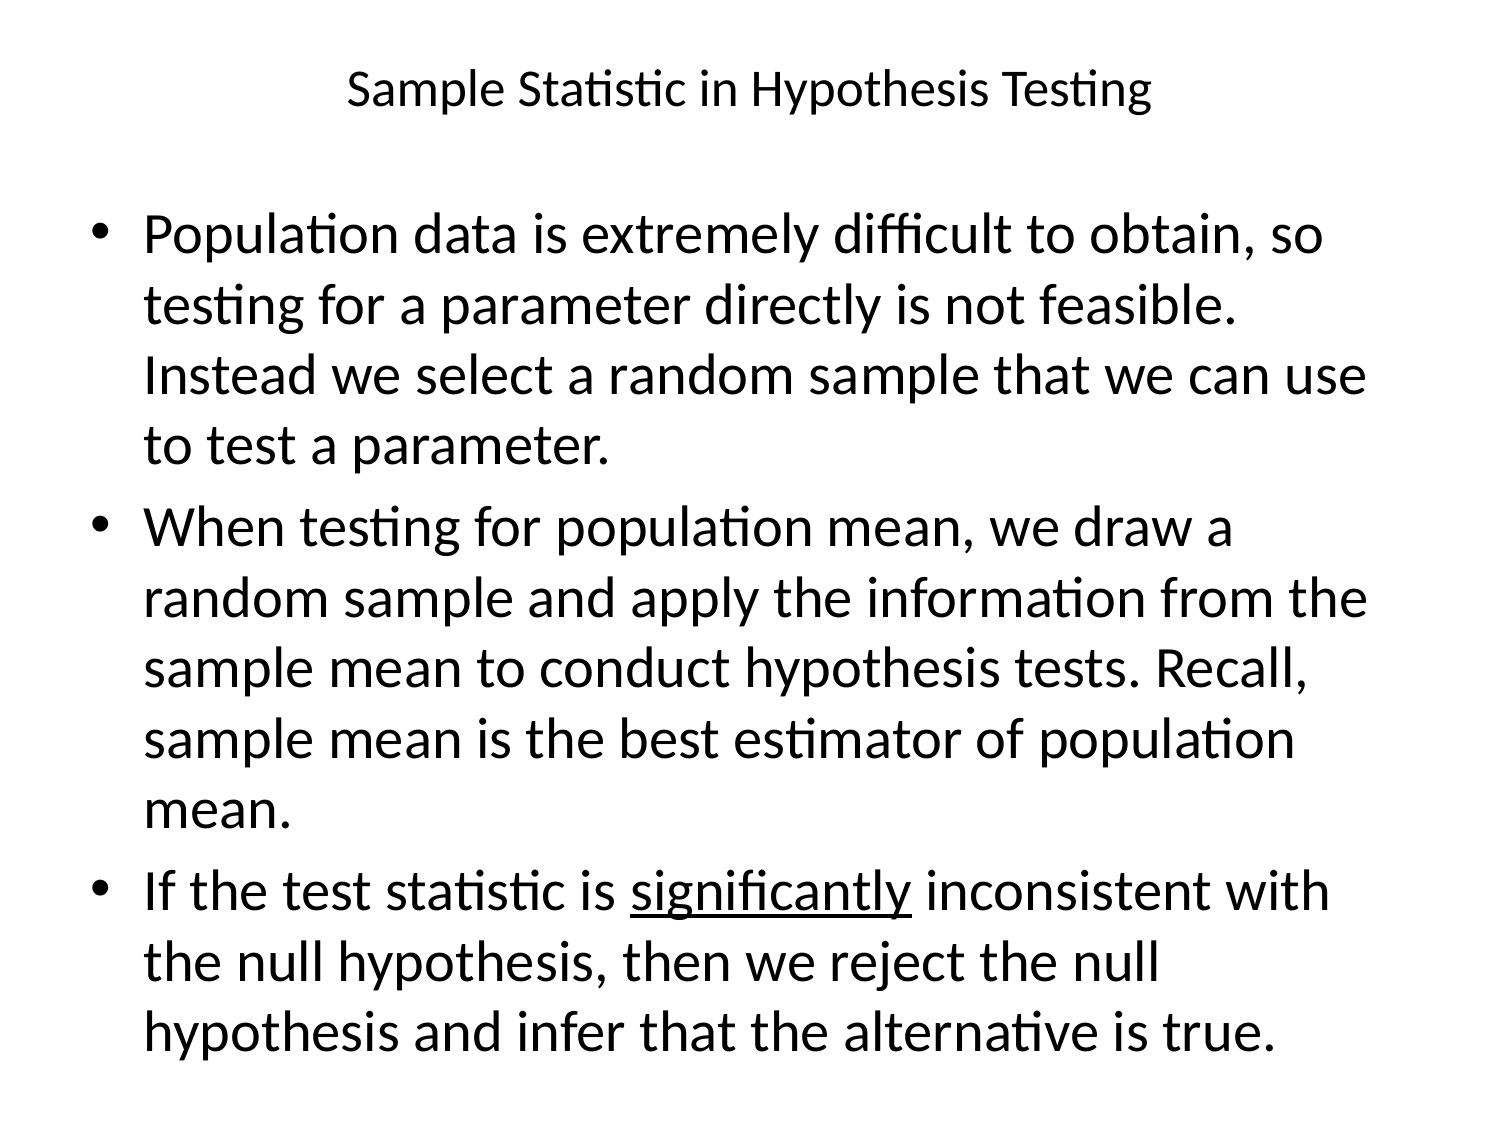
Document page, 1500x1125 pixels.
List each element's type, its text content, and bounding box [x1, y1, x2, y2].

list Population data is extremely difficult to obtain, so testing for a parameter directly is not feasible. Instead we select a random sample that we can use to test a parameter. When testing for population mean, we draw a random sample and apply the information from the sample mean to conduct hypothesis tests. Recall, sample mean is the best estimator of population mean. If the test statistic is significantly inconsistent with the null hypothesis, then we reject the null hypothesis and infer that the alternative is true. [75, 187, 1425, 1075]
title Sample Statistic in Hypothesis Testing [75, 45, 1425, 125]
